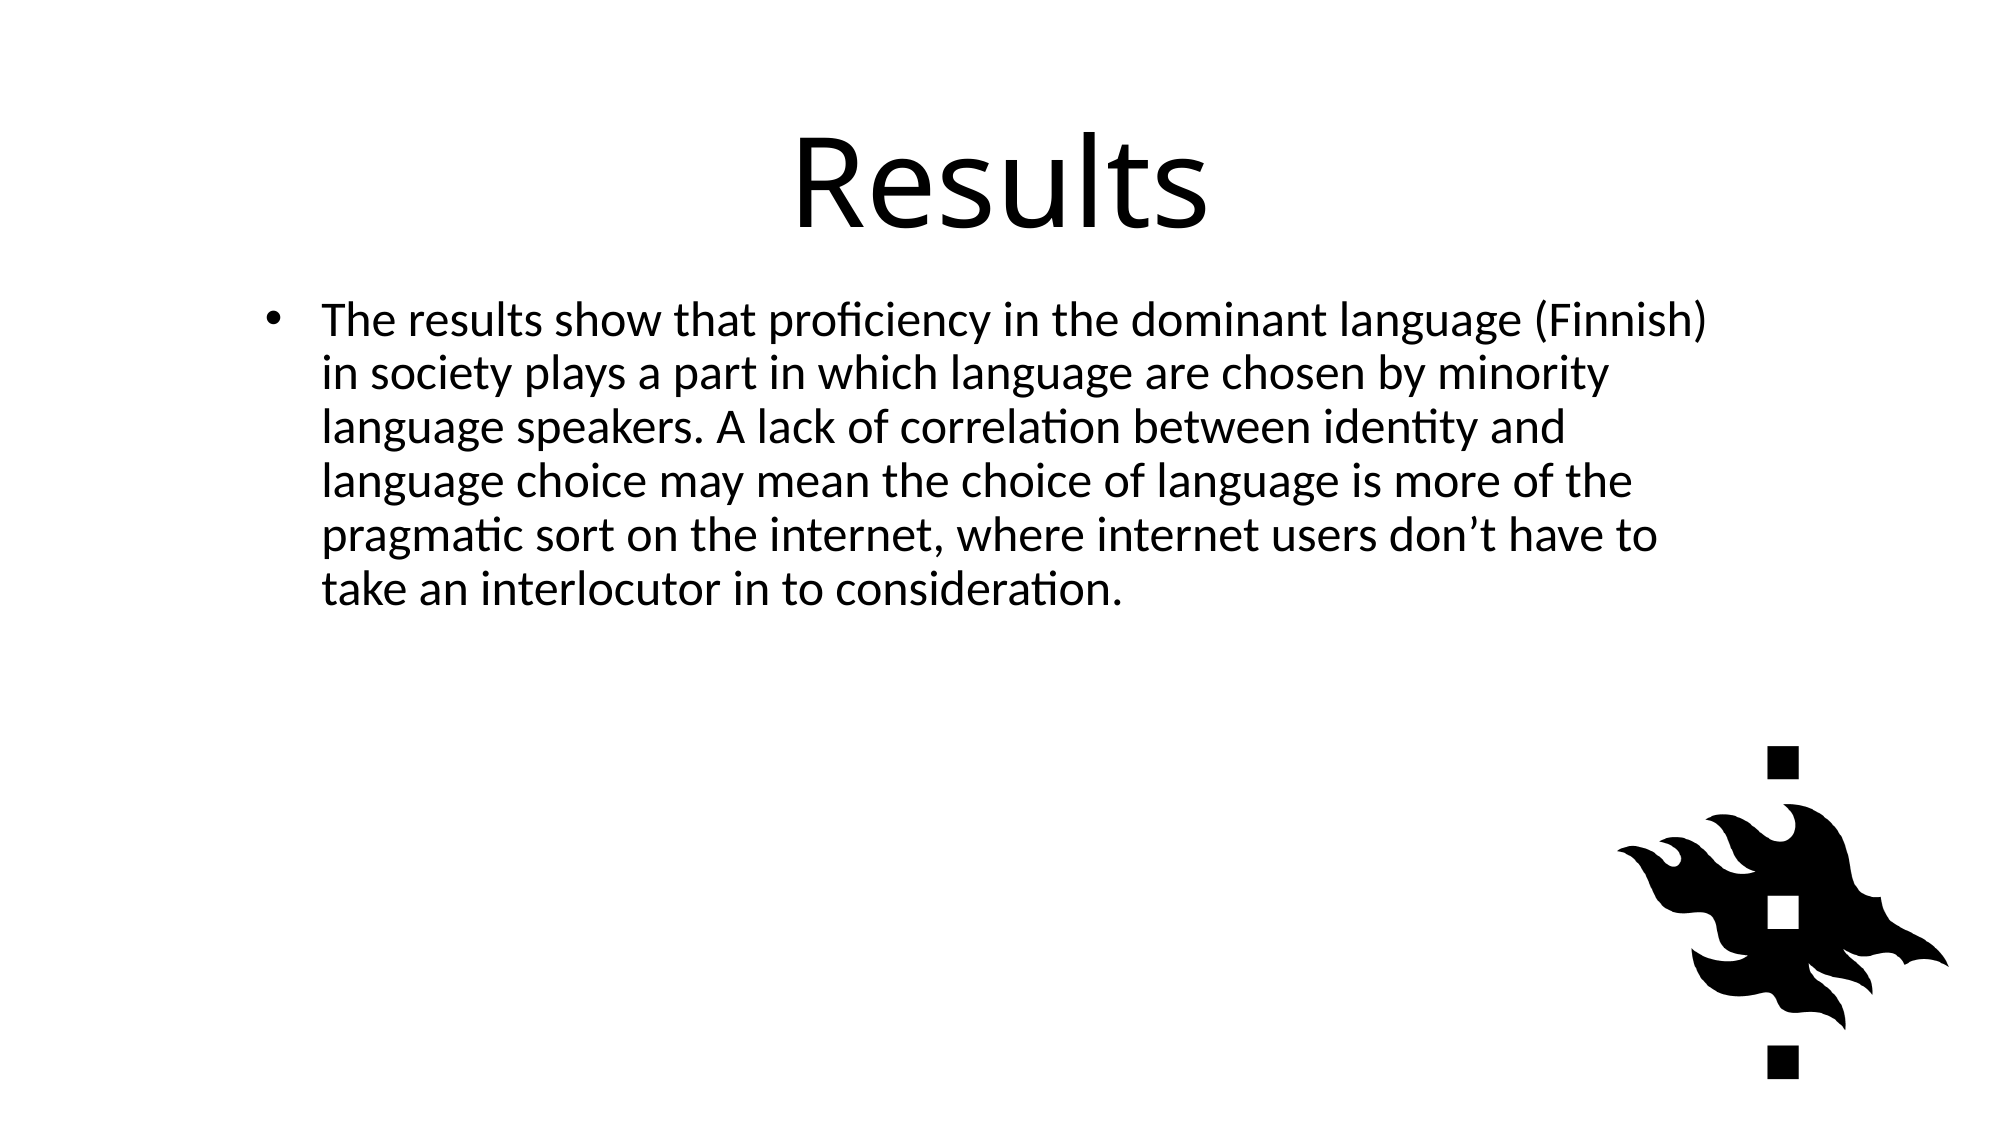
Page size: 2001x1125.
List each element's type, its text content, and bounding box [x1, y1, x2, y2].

subtitle The results show that proficiency in the dominant language (Finnish) in society plays a part in which language are chosen by minority language speakers. A lack of correlation between identity and language choice may mean the choice of language is more of the pragmatic sort on the internet, where internet users don’t have to take an interlocutor in to consideration. [249, 285, 1750, 863]
picture [1608, 737, 1957, 1086]
title Results [249, 112, 1750, 263]
